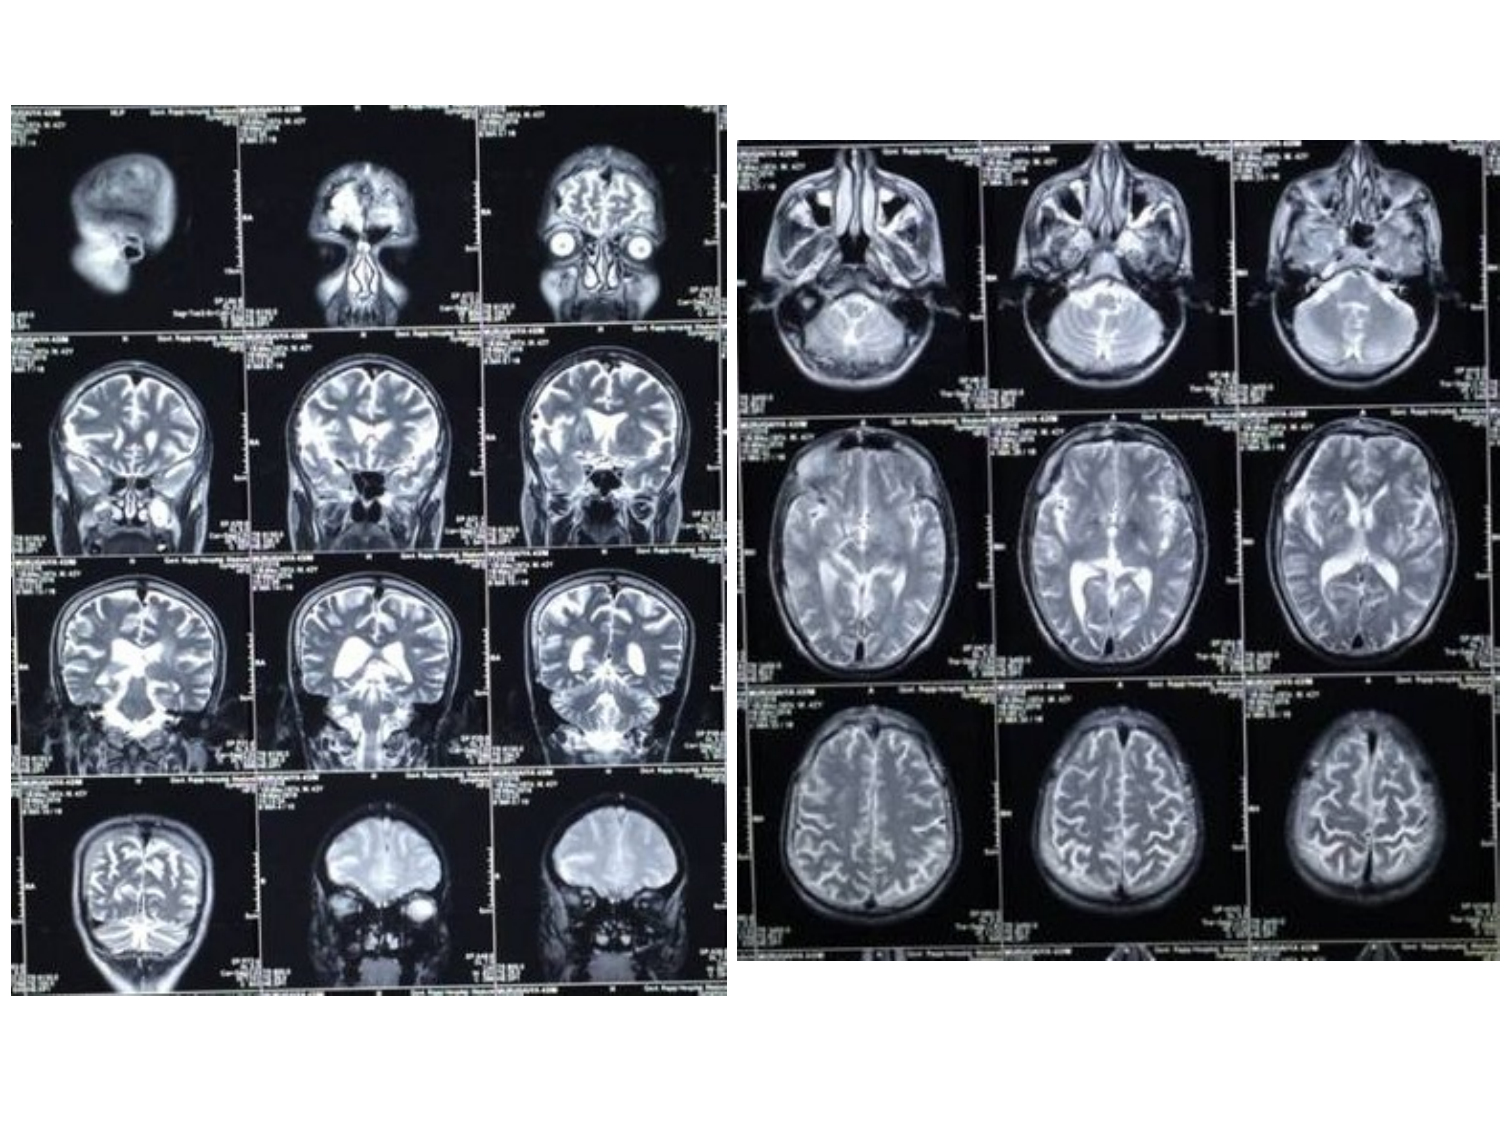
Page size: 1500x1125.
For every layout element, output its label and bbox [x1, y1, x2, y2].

picture [737, 140, 1500, 962]
picture [11, 105, 727, 997]
